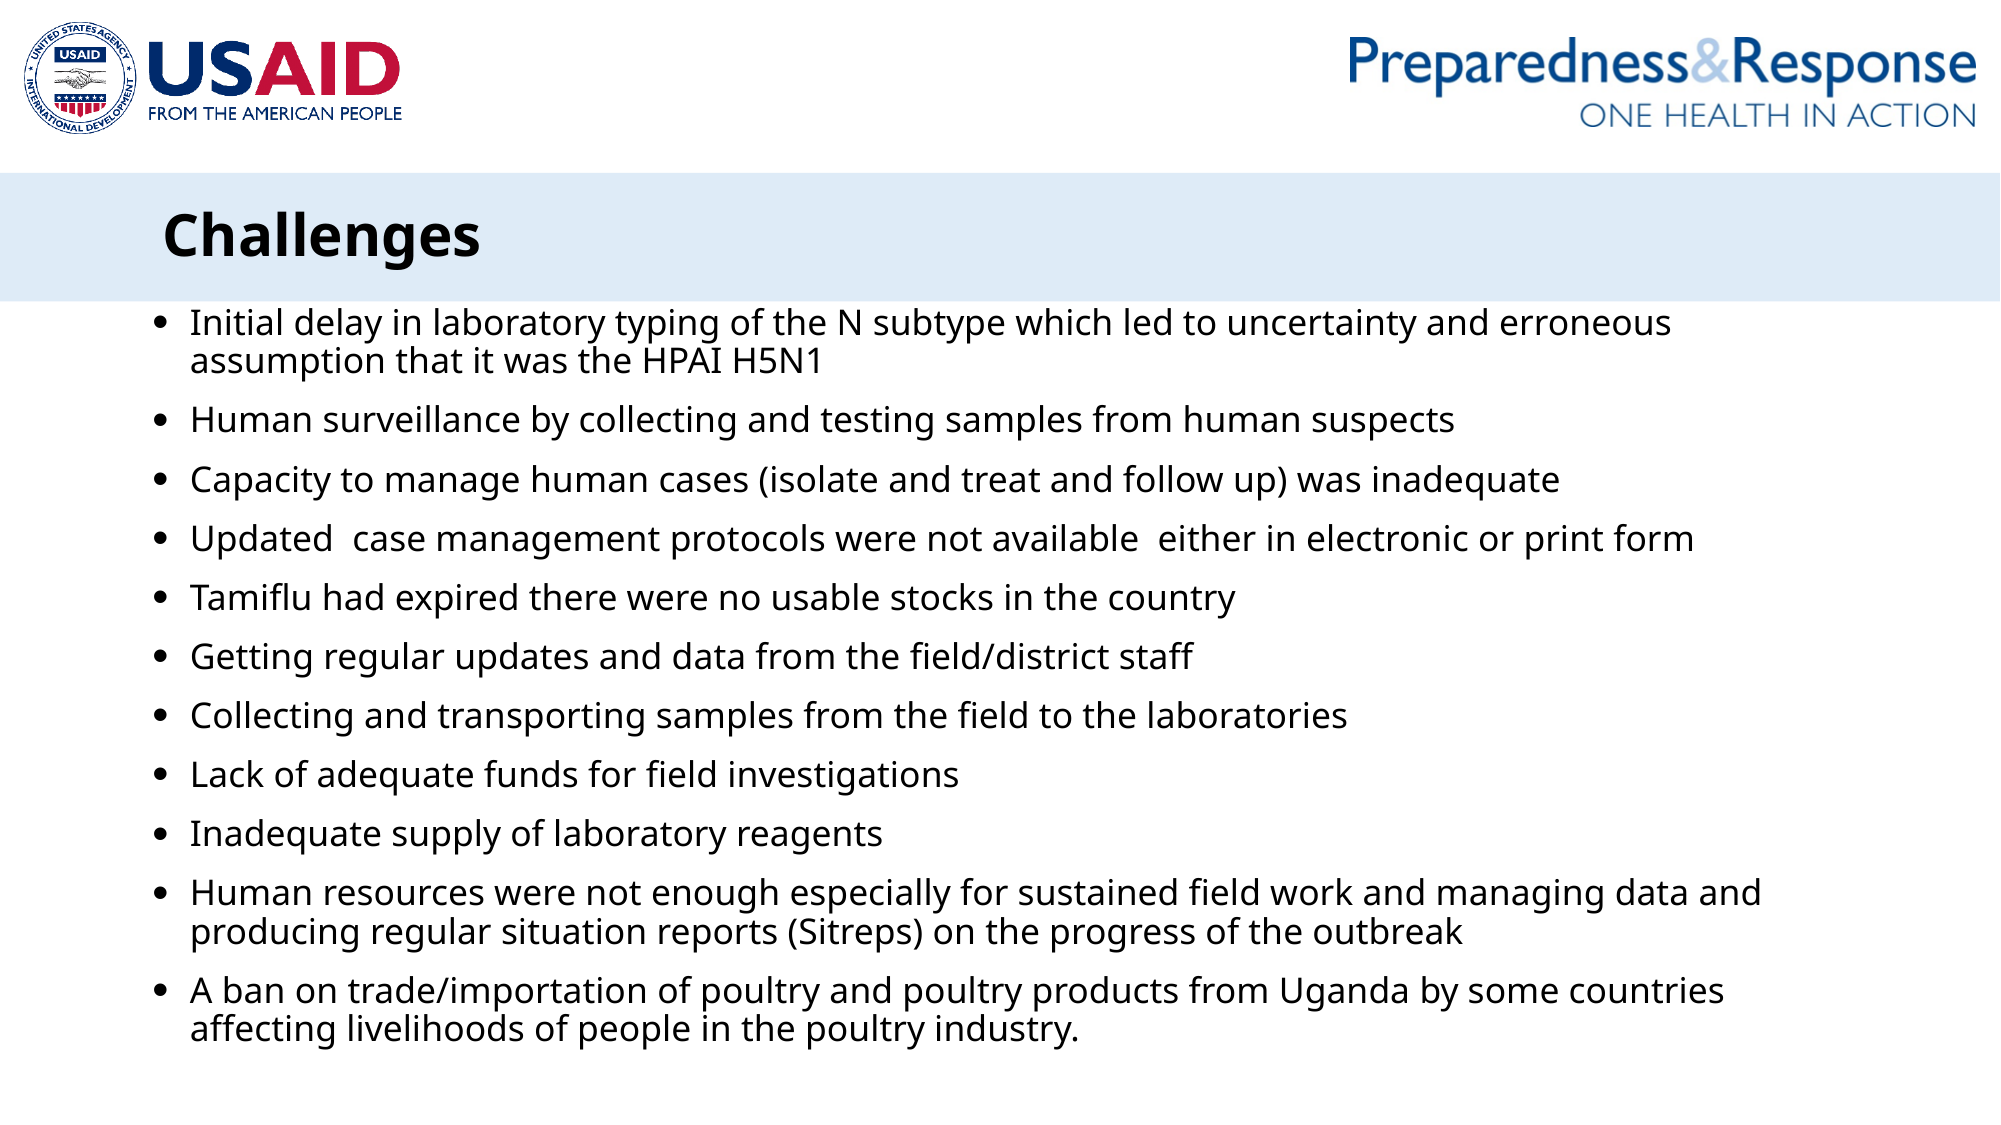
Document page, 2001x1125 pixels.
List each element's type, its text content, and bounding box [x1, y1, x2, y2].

list Initial delay in laboratory typing of the N subtype which led to uncertainty and erroneous assumption that it was the HPAI H5N1 Human surveillance by collecting and testing samples from human suspects Capacity to manage human cases (isolate and treat and follow up) was inadequate Updated case management protocols were not available either in electronic or print form Tamiflu had expired there were no usable stocks in the country Getting regular updates and data from the field/district staff Collecting and transporting samples from the field to the laboratories Lack of adequate funds for field investigations Inadequate supply of laboratory reagents Human resources were not enough especially for sustained field work and managing data and producing regular situation reports (Sitreps) on the progress of the outbreak A ban on trade/importation of poultry and poultry products from Uganda by some countries affecting livelihoods of people in the poultry industry. [137, 297, 1863, 1070]
picture [0, 10, 420, 154]
picture [1350, 37, 1976, 127]
title Challenges [147, 180, 1873, 294]
